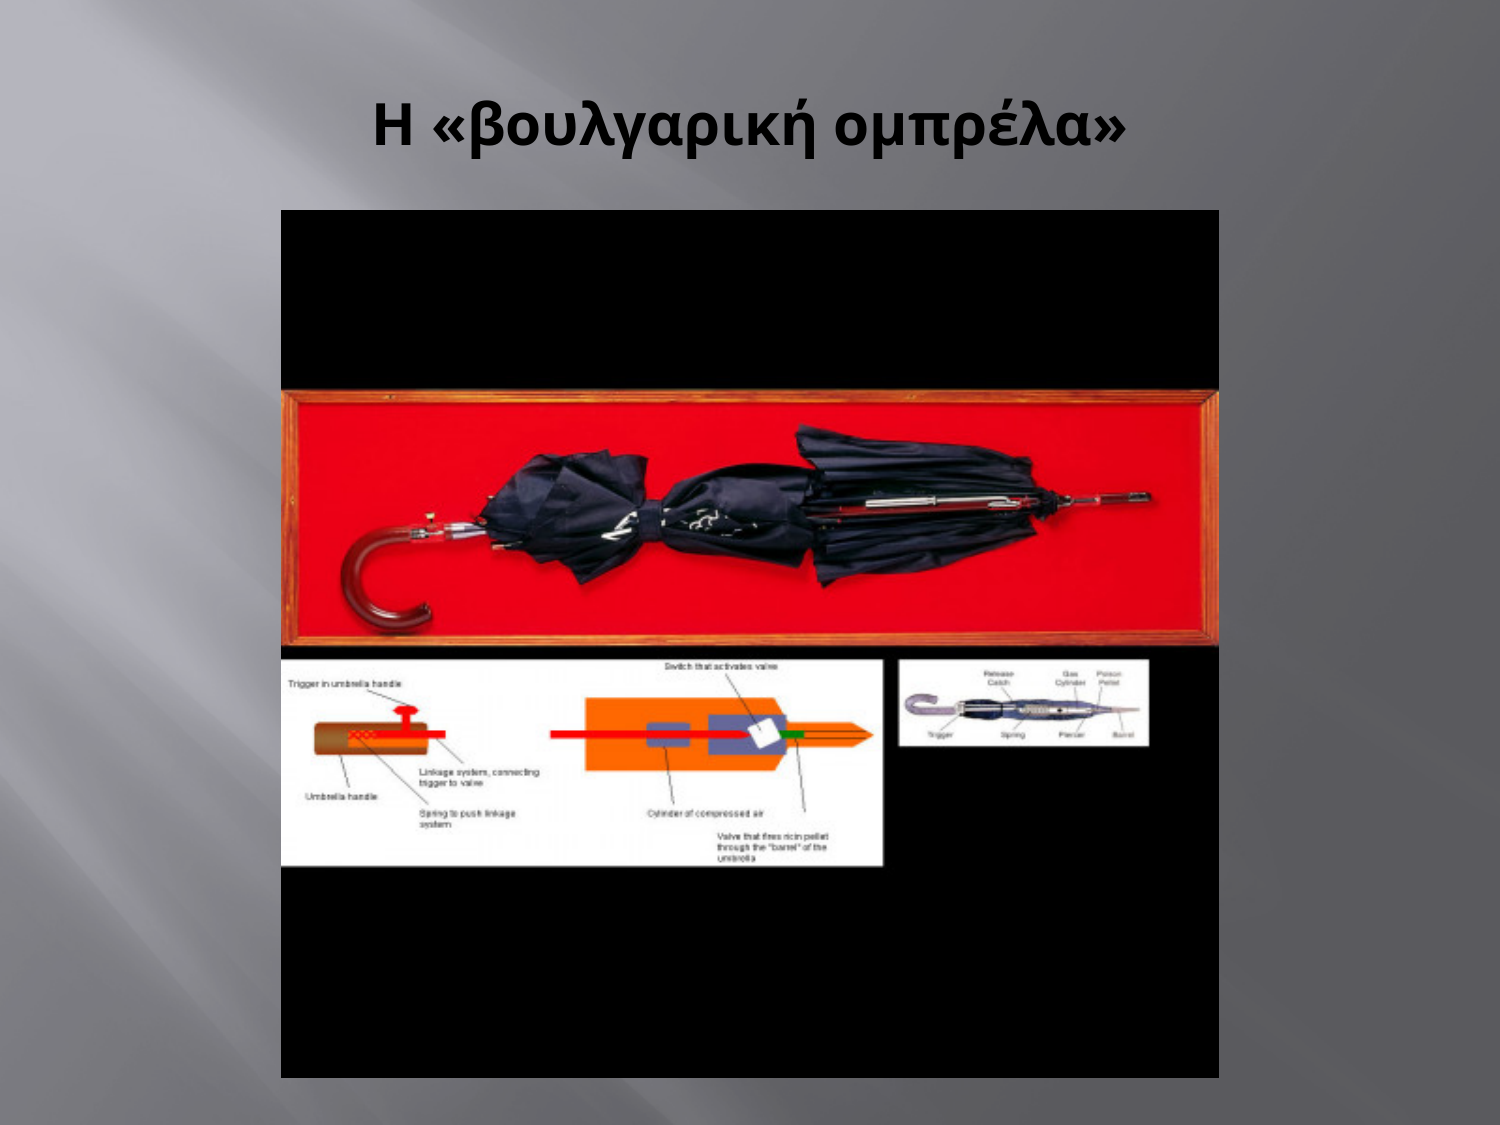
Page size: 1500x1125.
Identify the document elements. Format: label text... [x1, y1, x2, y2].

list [280, 210, 1219, 1078]
title Η «βουλγαρική ομπρέλα» [75, 45, 1425, 200]
